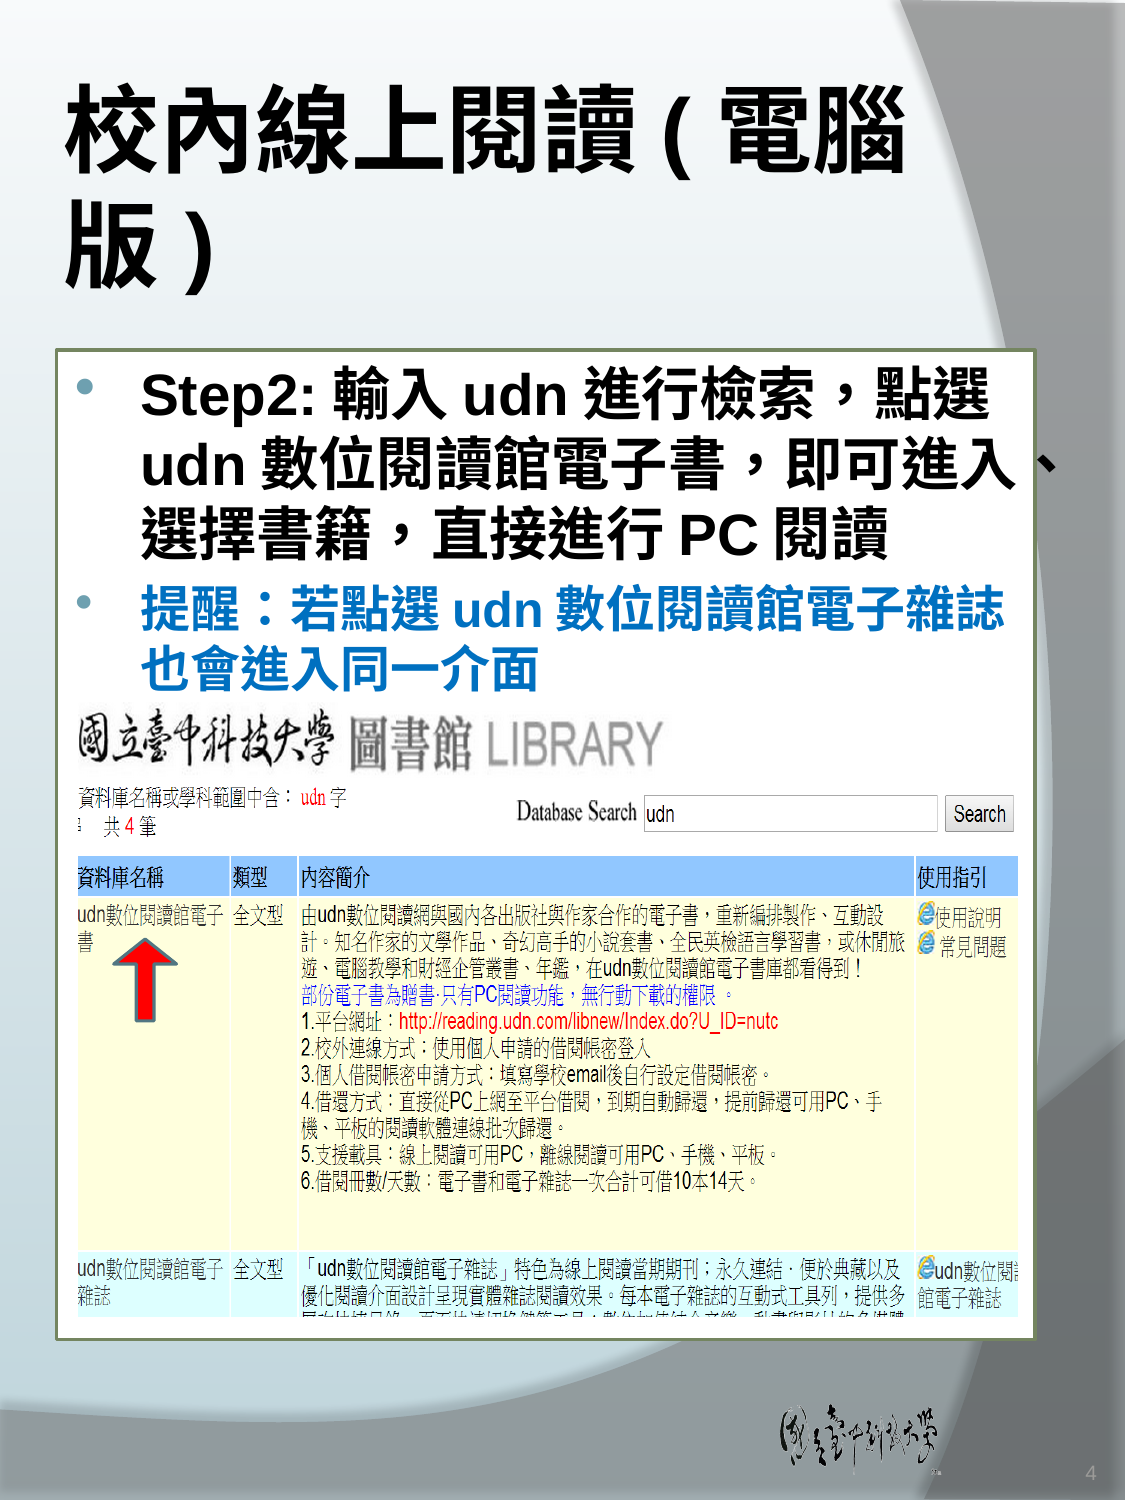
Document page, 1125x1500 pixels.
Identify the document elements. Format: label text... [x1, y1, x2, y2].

slide_number 4 [1003, 1404, 1097, 1485]
list Step2:輸入udn進行檢索，點選udn數位閱讀館電子書，即可進入、選擇書籍，直接進行PC閱讀 提醒：若點選udn數位閱讀館電子雜誌也會進入同一介面 [55, 348, 1037, 1341]
picture [774, 1394, 944, 1475]
title 校內線上閱讀(電腦版) [56, 60, 976, 310]
picture [77, 702, 1018, 1318]
